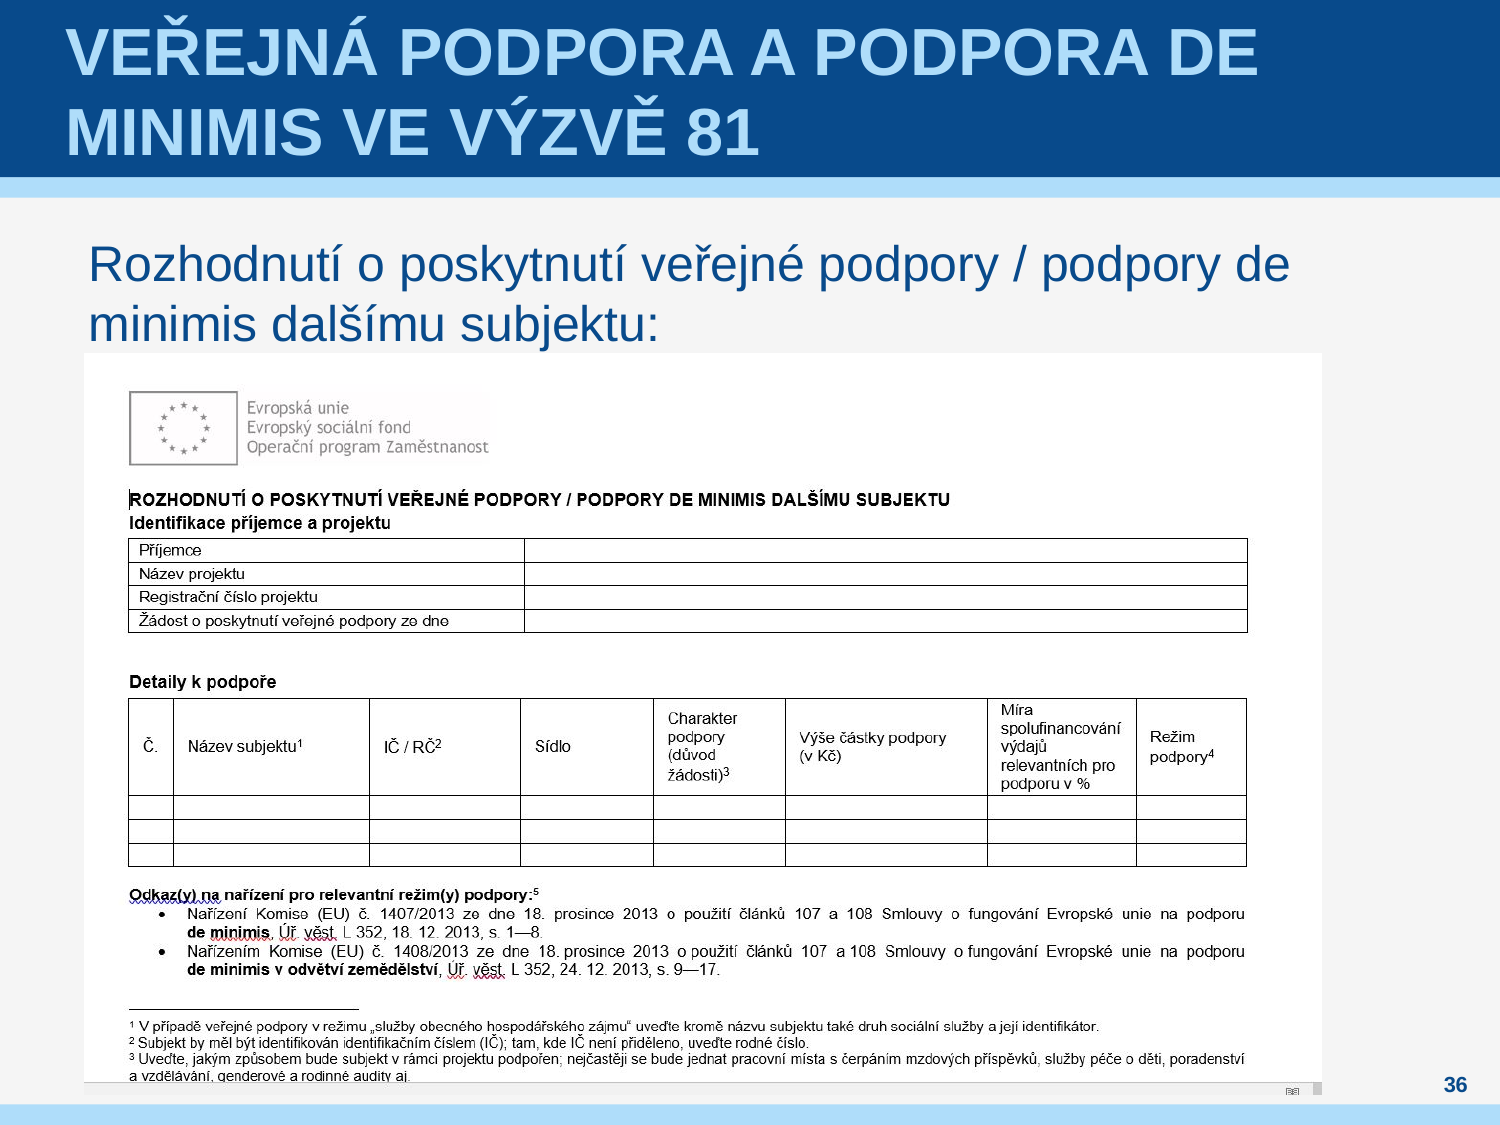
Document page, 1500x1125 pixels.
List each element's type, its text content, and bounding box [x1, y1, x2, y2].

list Rozhodnutí o poskytnutí veřejné podpory / podpory de minimis dalšímu subjektu: [88, 231, 1412, 1083]
picture [83, 353, 1323, 1095]
slide_number 36 [1417, 1068, 1495, 1099]
title Veřejná podpora a podpora de minimis ve výzvě 81 [59, 0, 1441, 178]
